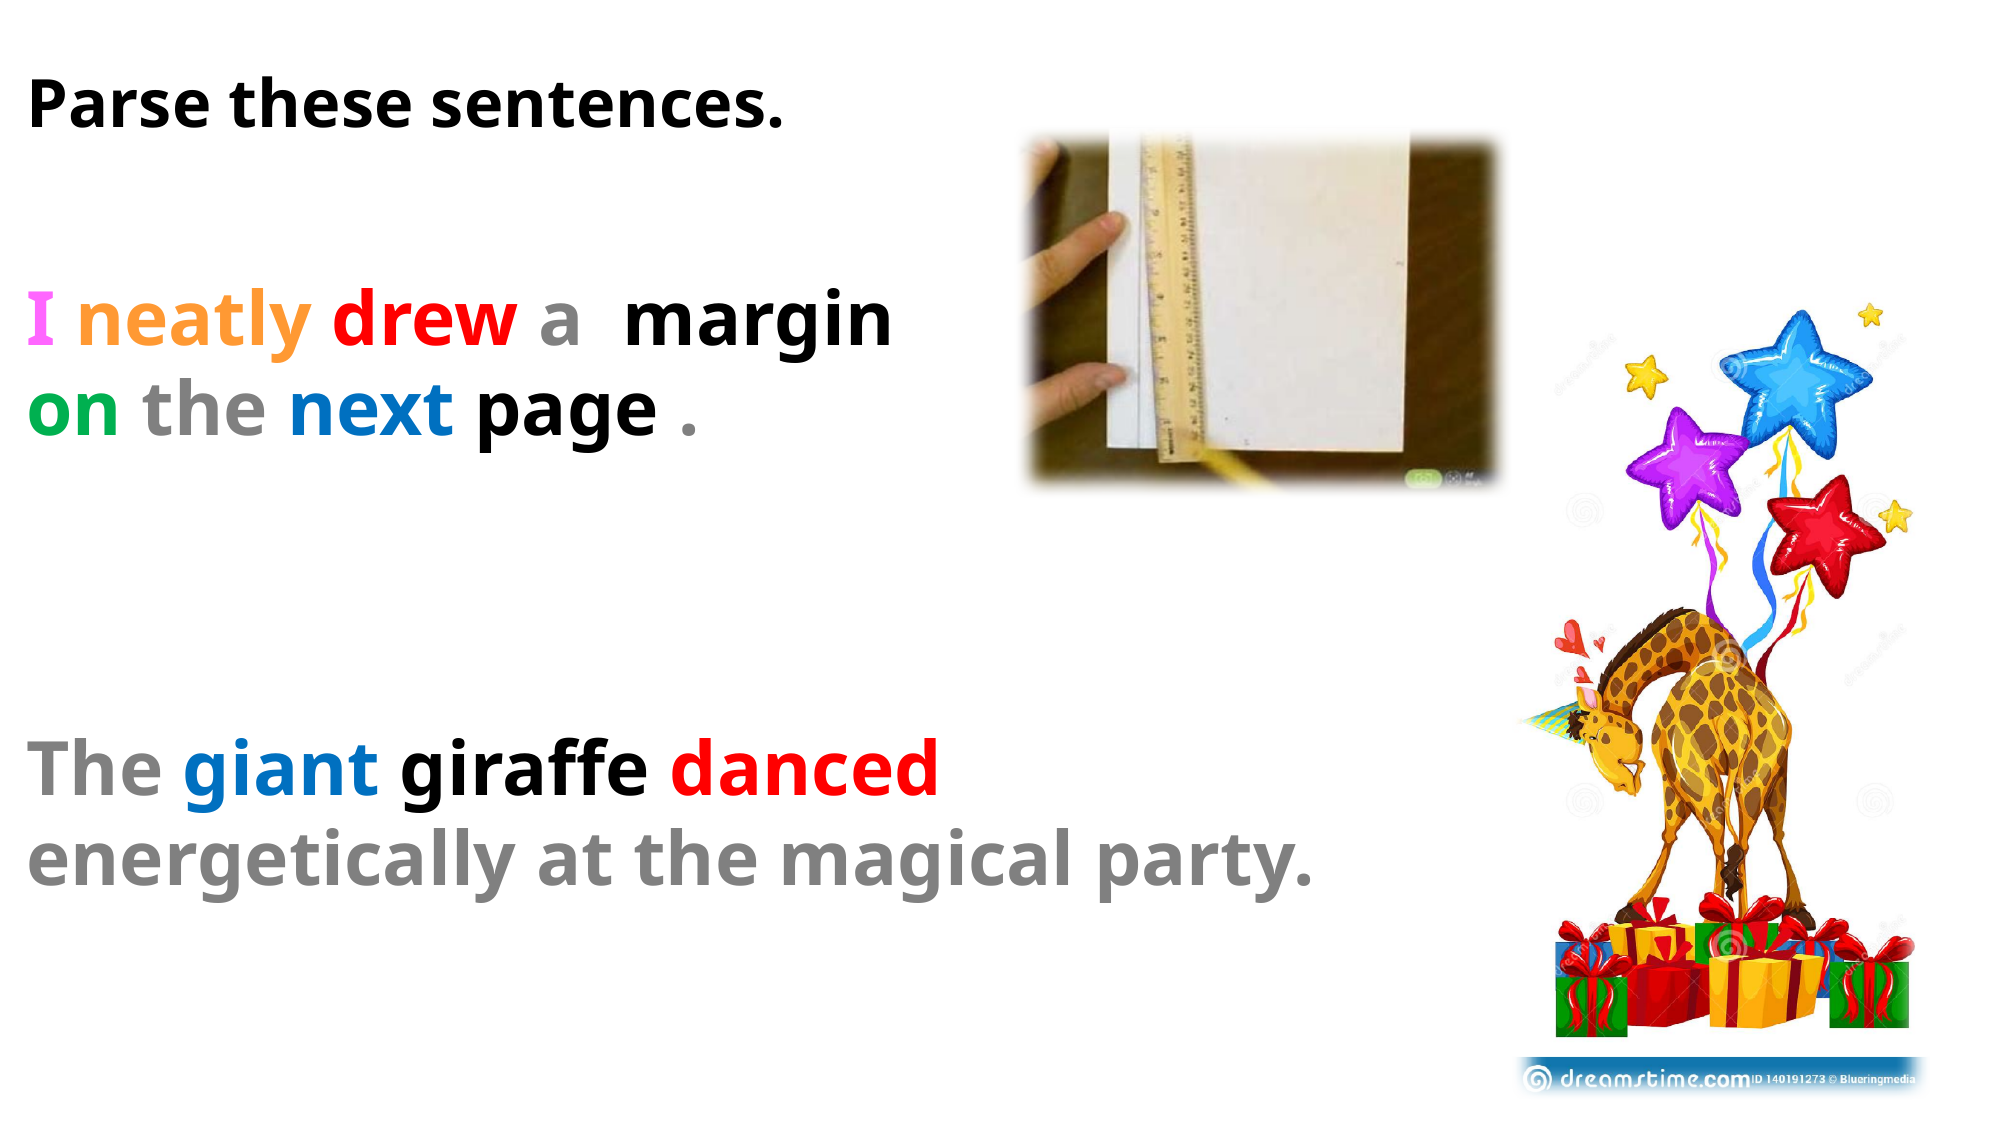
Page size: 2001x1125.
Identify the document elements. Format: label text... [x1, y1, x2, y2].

text_box Parse these sentences. I neatly drew a margin on the next page . The giant giraffe danced energetically at the magical party. [11, 53, 1959, 908]
picture [1014, 125, 1931, 1100]
